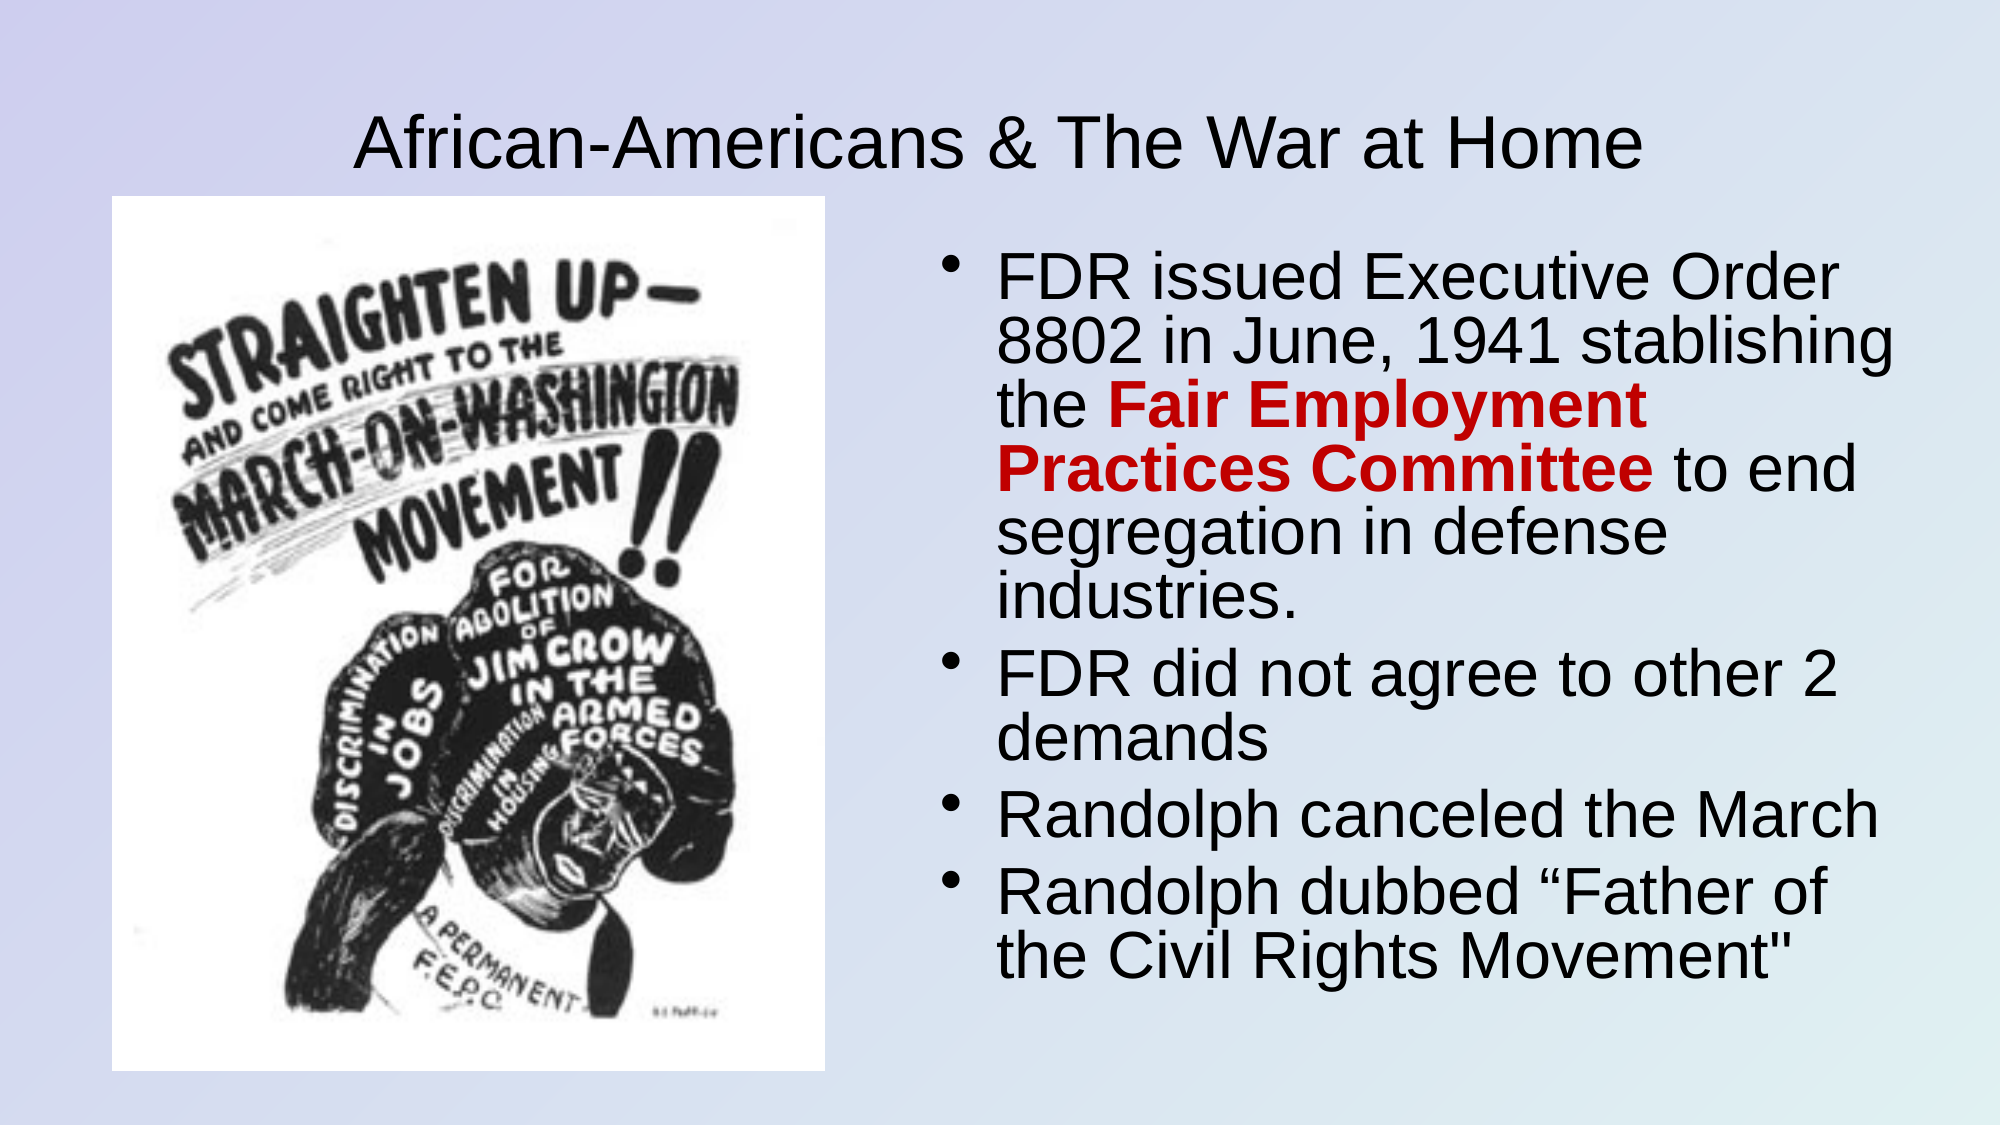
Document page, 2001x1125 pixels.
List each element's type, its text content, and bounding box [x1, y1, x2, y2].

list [112, 196, 826, 1071]
list FDR issued Executive Order 8802 in June, 1941 stablishing the Fair Employment Practices Committee to end segregation in defense industries. FDR did not agree to other 2 demands Randolph canceled the March Randolph dubbed “Father of the Civil Rights Movement" [924, 240, 1950, 1125]
title African-Americans & The War at Home [99, 45, 1900, 233]
